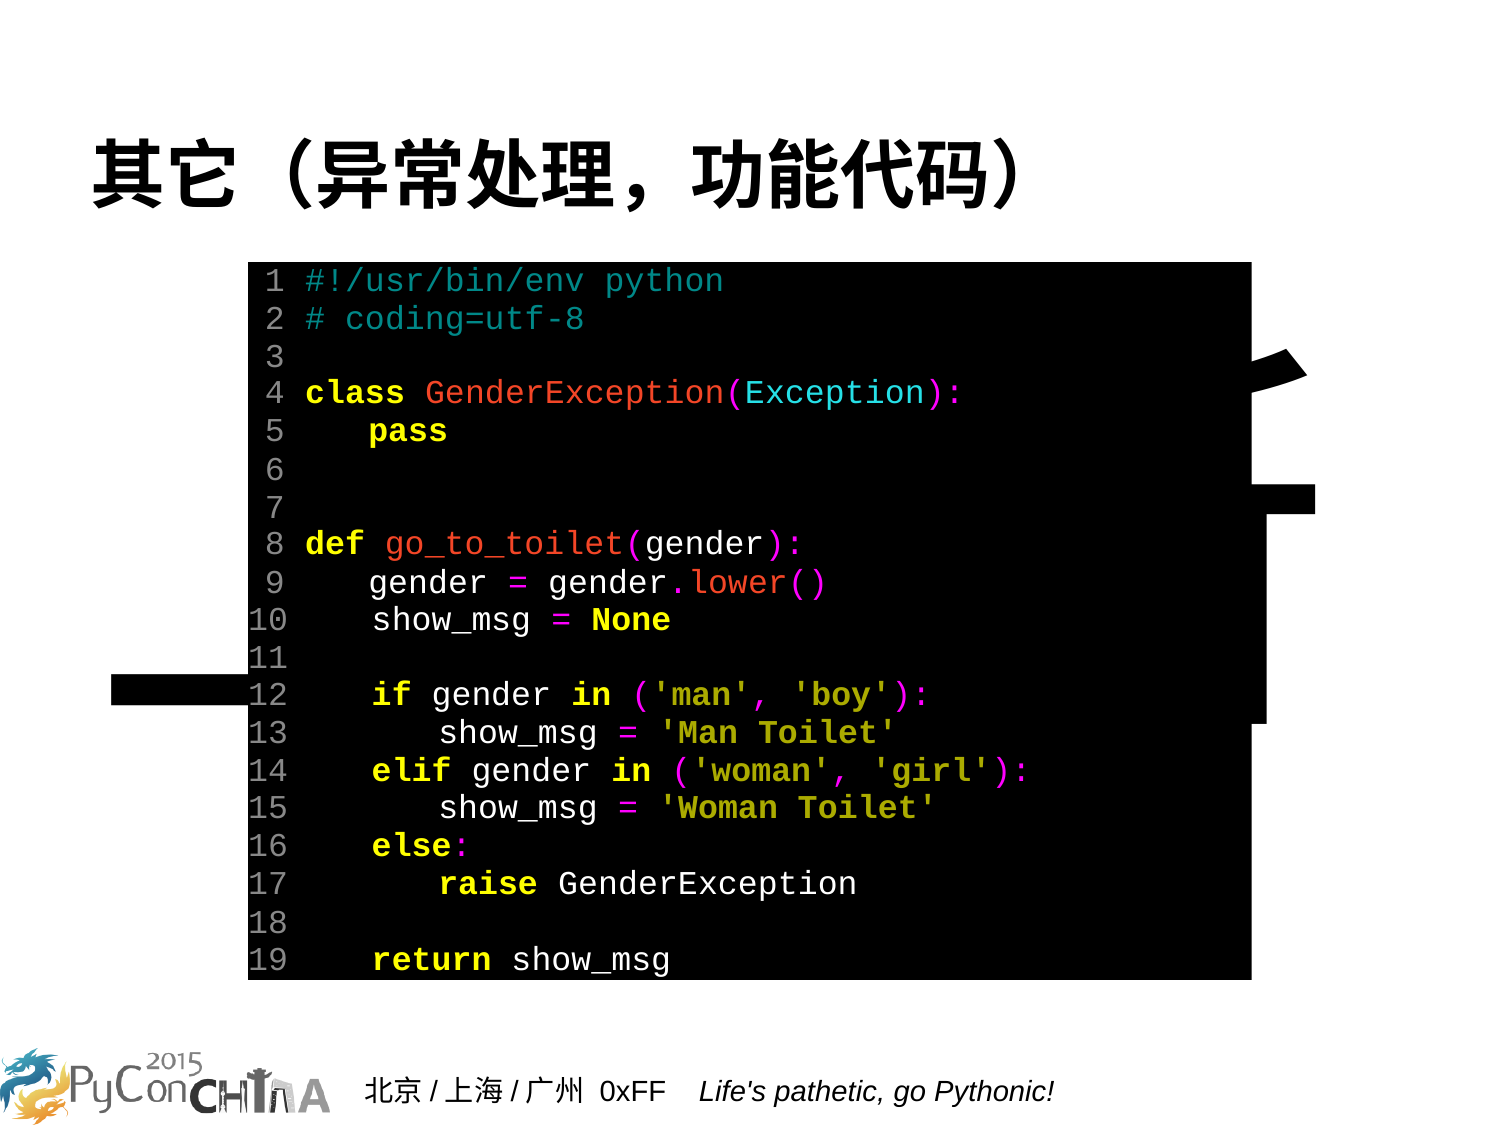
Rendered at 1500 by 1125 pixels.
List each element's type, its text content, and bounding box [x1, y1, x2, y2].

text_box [247, 262, 1252, 982]
picture [0, 1048, 330, 1125]
title 其它（异常处理，功能代码） [75, 45, 1425, 233]
list 上厕所 [75, 262, 1425, 1078]
